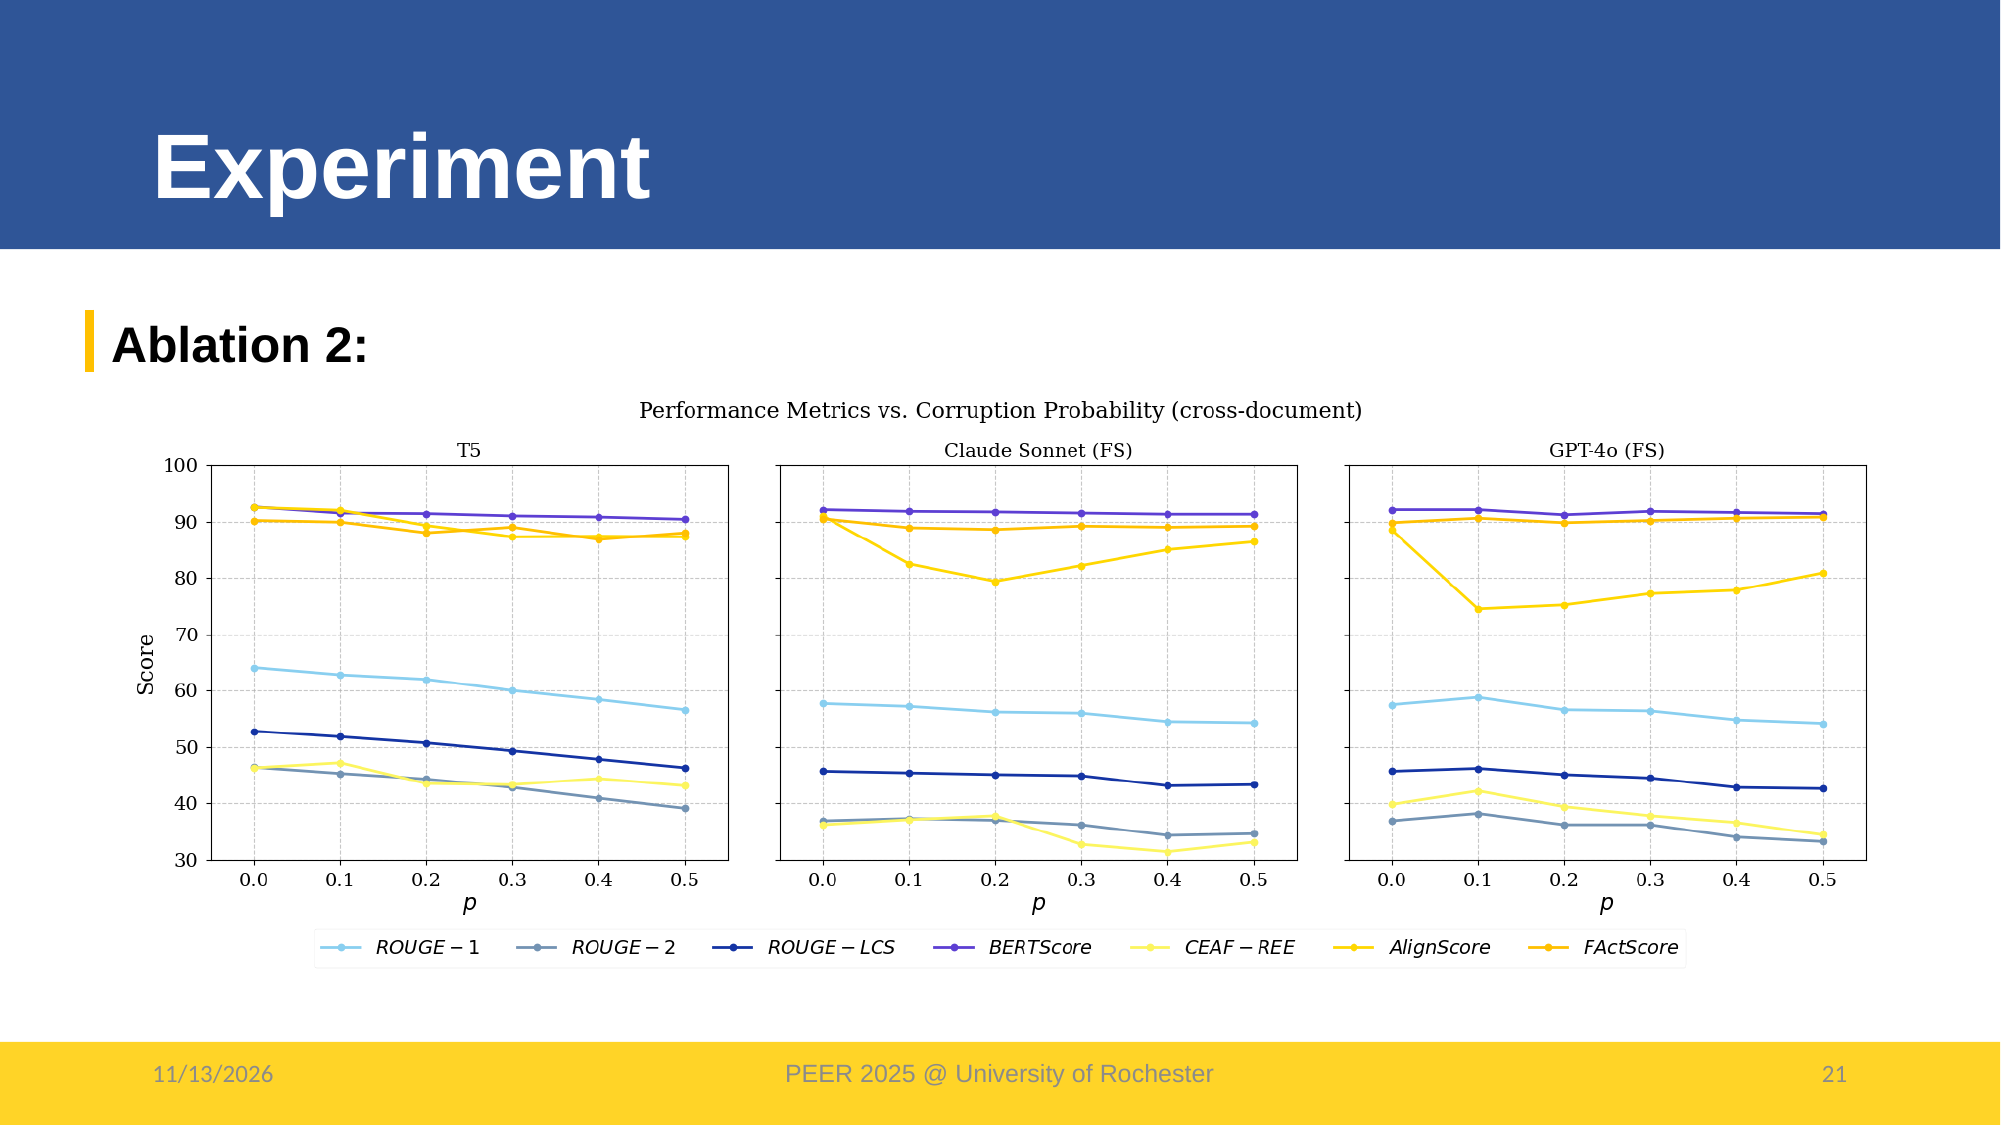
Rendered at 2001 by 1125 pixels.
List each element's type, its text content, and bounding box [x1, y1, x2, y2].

text_box Ablation 2: [80, 320, 85, 364]
picture [125, 391, 1875, 977]
slide_number 21 [1412, 1042, 1863, 1103]
footer PEER 2025 @ University of Rochester [662, 1042, 1338, 1103]
title Experiment [137, 59, 1863, 278]
text_box Ablation 2: [89, 289, 584, 394]
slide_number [137, 1042, 588, 1103]
